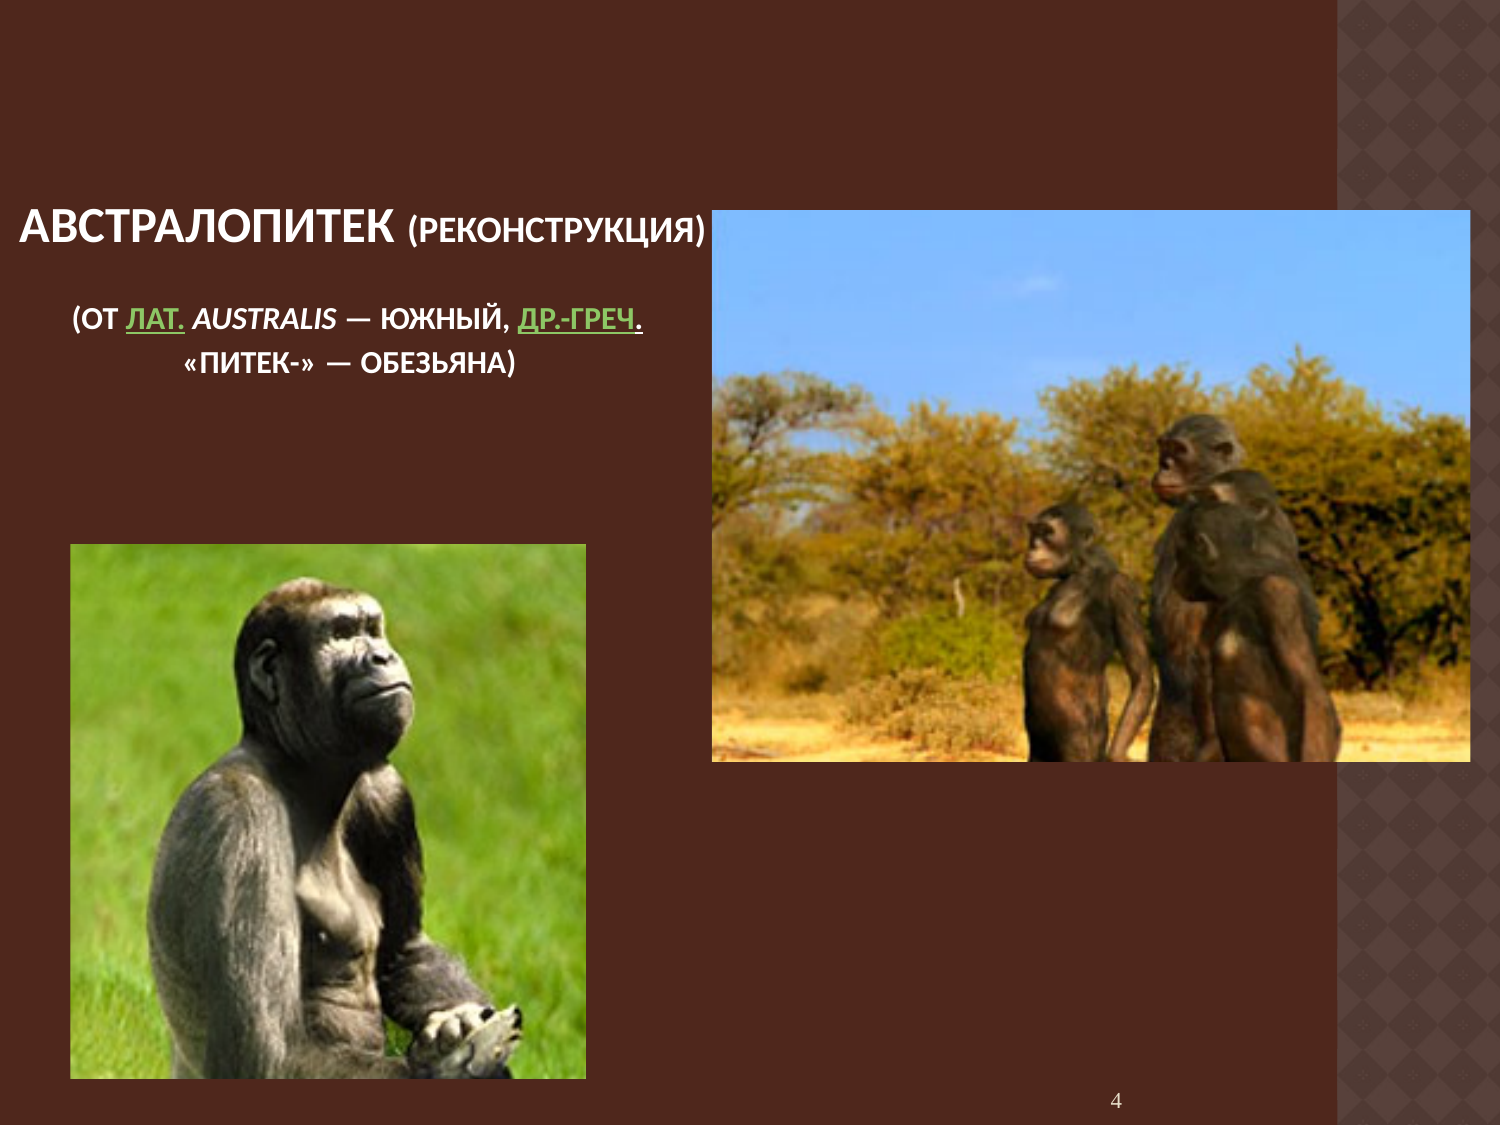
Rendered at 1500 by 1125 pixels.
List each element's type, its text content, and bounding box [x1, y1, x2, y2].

slide_number 4 [1025, 1075, 1123, 1113]
title Австралопитек (реконструкция) (от лат. australis — южный, др.-греч. «Питек-» — обезьяна) [0, 187, 715, 381]
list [711, 210, 1471, 762]
picture [70, 544, 587, 1079]
